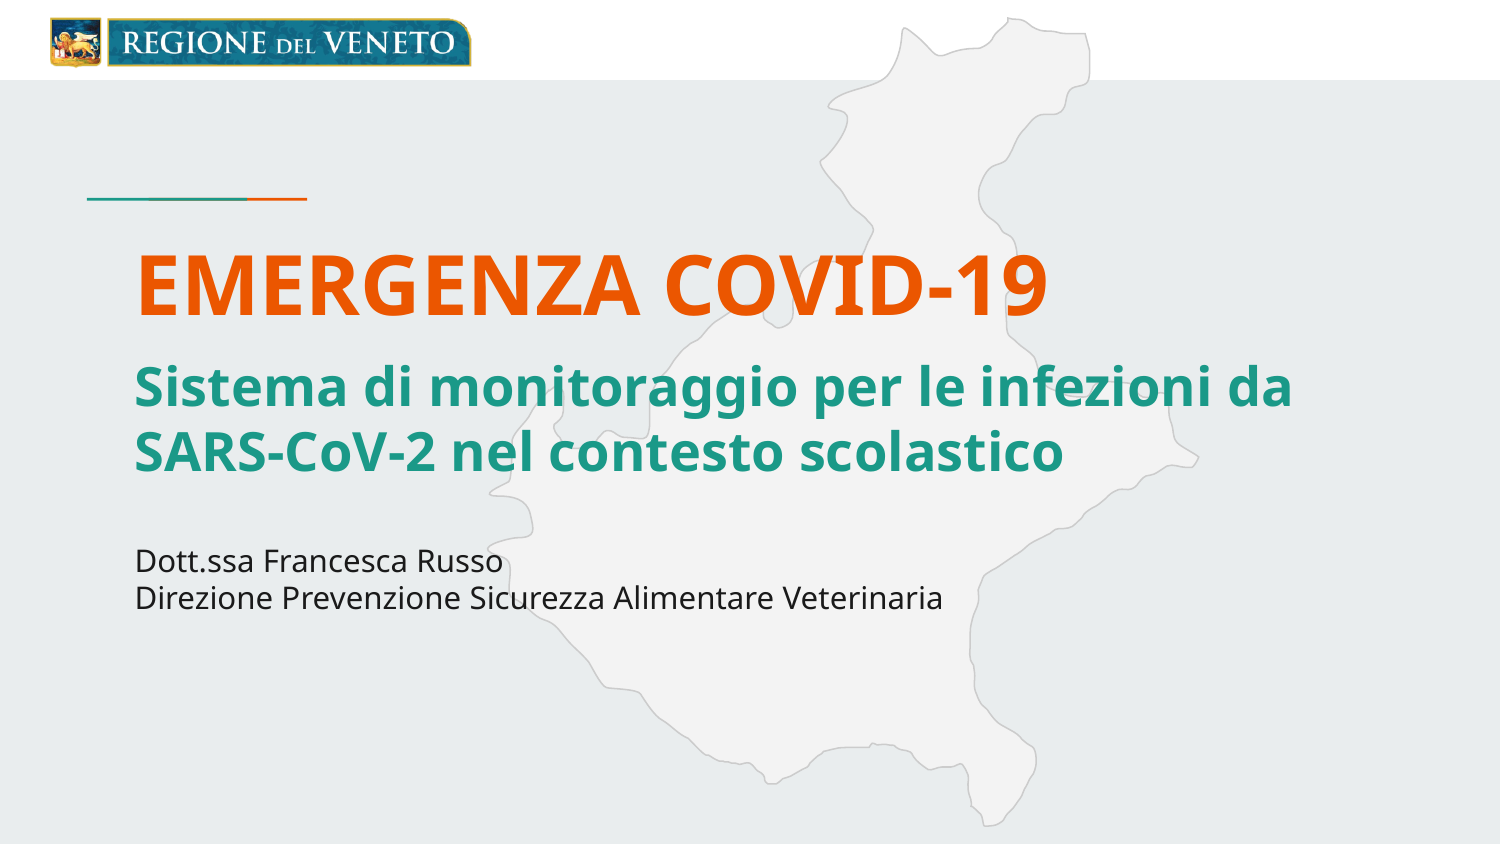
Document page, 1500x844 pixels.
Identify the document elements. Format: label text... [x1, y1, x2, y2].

picture [0, 10, 522, 73]
title EMERGENZA COVID-19 Sistema di monitoraggio per le infezioni da SARS-CoV-2 nel contesto scolastico Dott.ssa Francesca Russo Direzione Prevenzione Sicurezza Alimentare Veterinaria [119, 216, 1381, 492]
text_box [820, 18, 1090, 216]
text_box [487, 492, 1114, 827]
